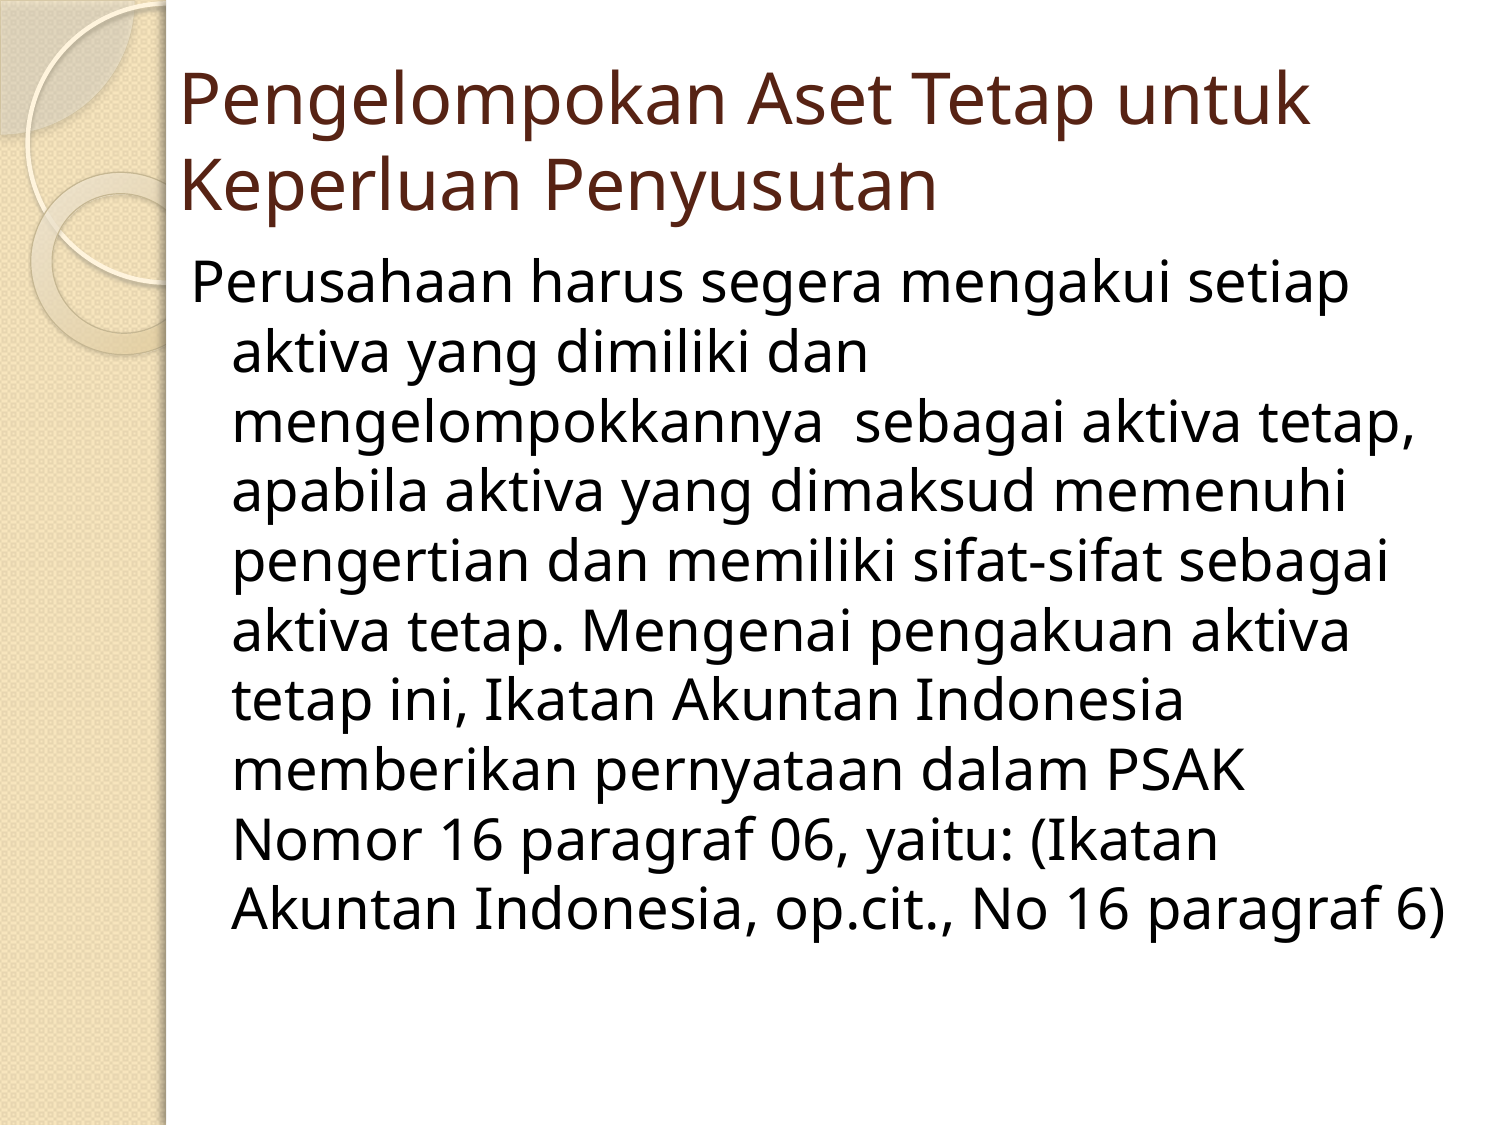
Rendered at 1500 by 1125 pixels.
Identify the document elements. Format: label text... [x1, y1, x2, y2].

list Perusahaan harus segera mengakui setiap aktiva yang dimiliki dan mengelompokkannya sebagai aktiva tetap, apabila aktiva yang dimaksud memenuhi pengertian dan memiliki sifat-sifat sebagai aktiva tetap. Mengenai pengakuan aktiva tetap ini, Ikatan Akuntan Indonesia memberikan pernyataan dalam PSAK Nomor 16 paragraf 06, yaitu: (Ikatan Akuntan Indonesia, op.cit., No 16 paragraf 6) [164, 237, 1466, 1025]
title Pengelompokan Aset Tetap untuk Keperluan Penyusutan [164, 45, 1466, 233]
